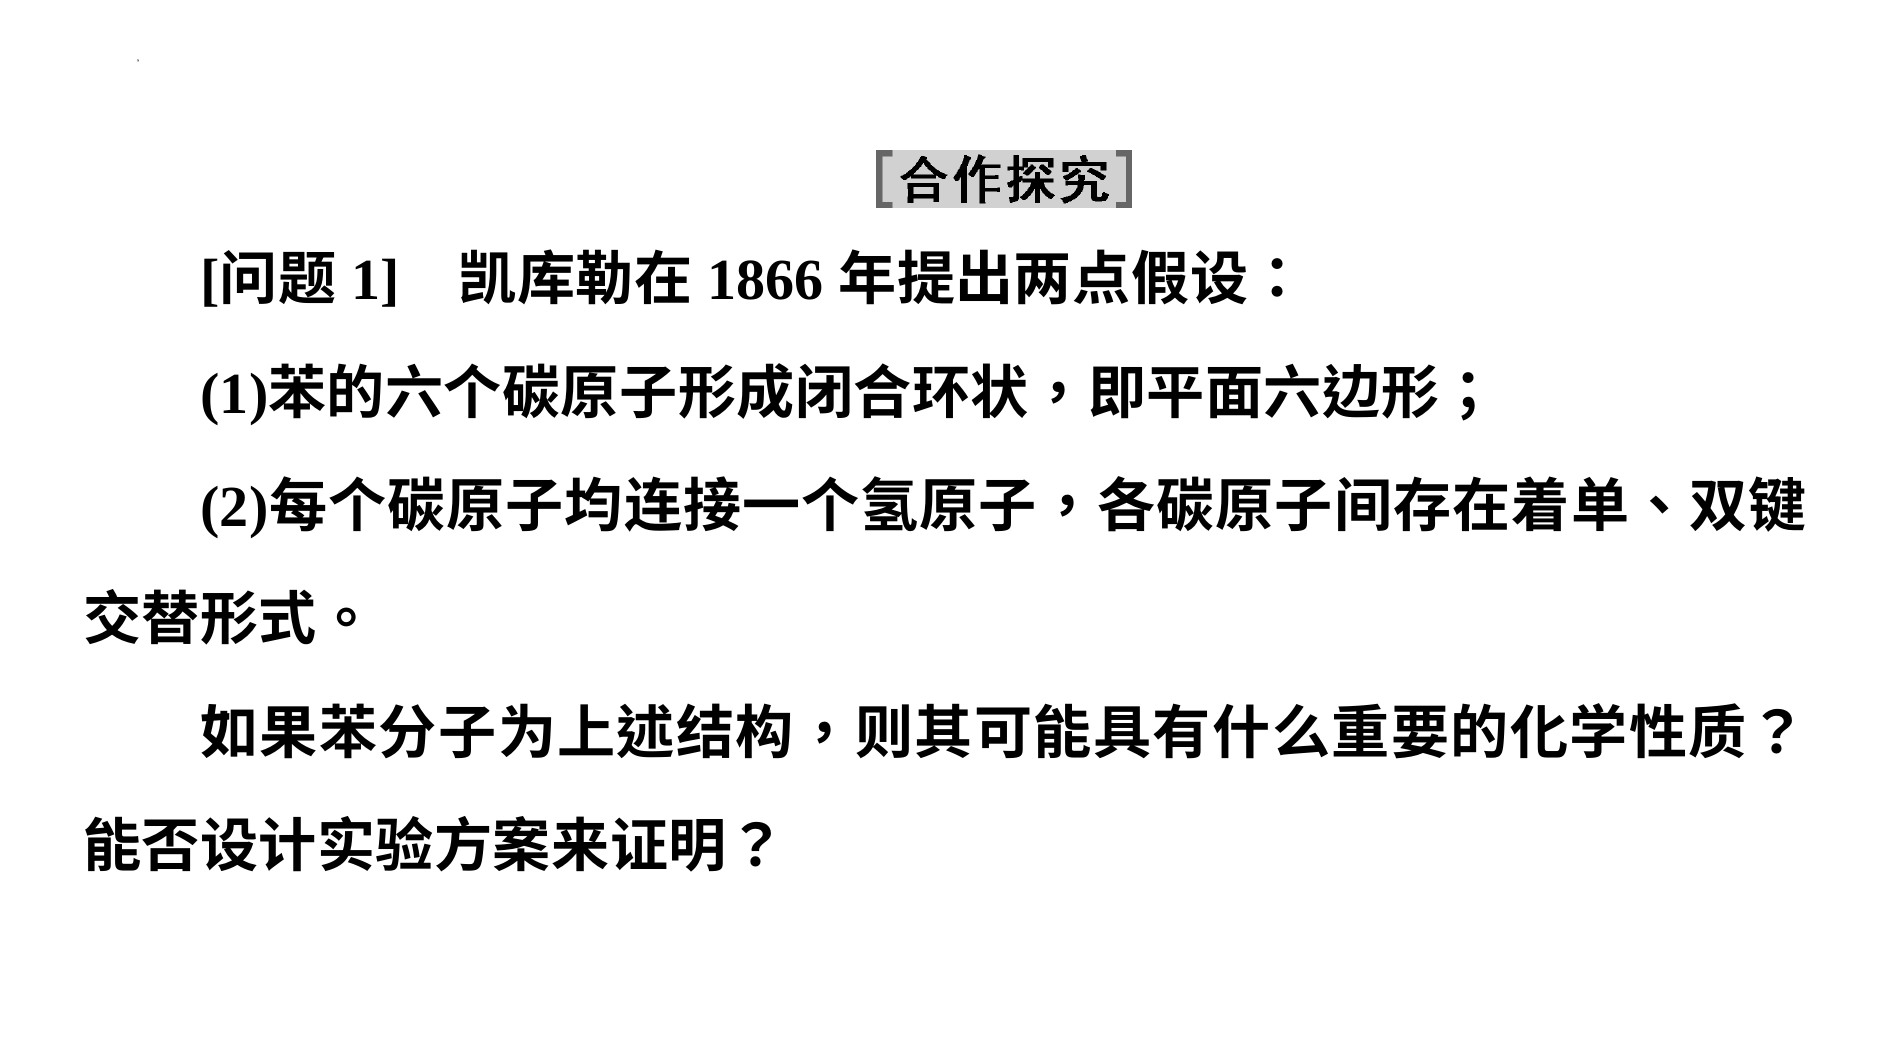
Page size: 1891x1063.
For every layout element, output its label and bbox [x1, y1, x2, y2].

text_box [83, 140, 1807, 923]
